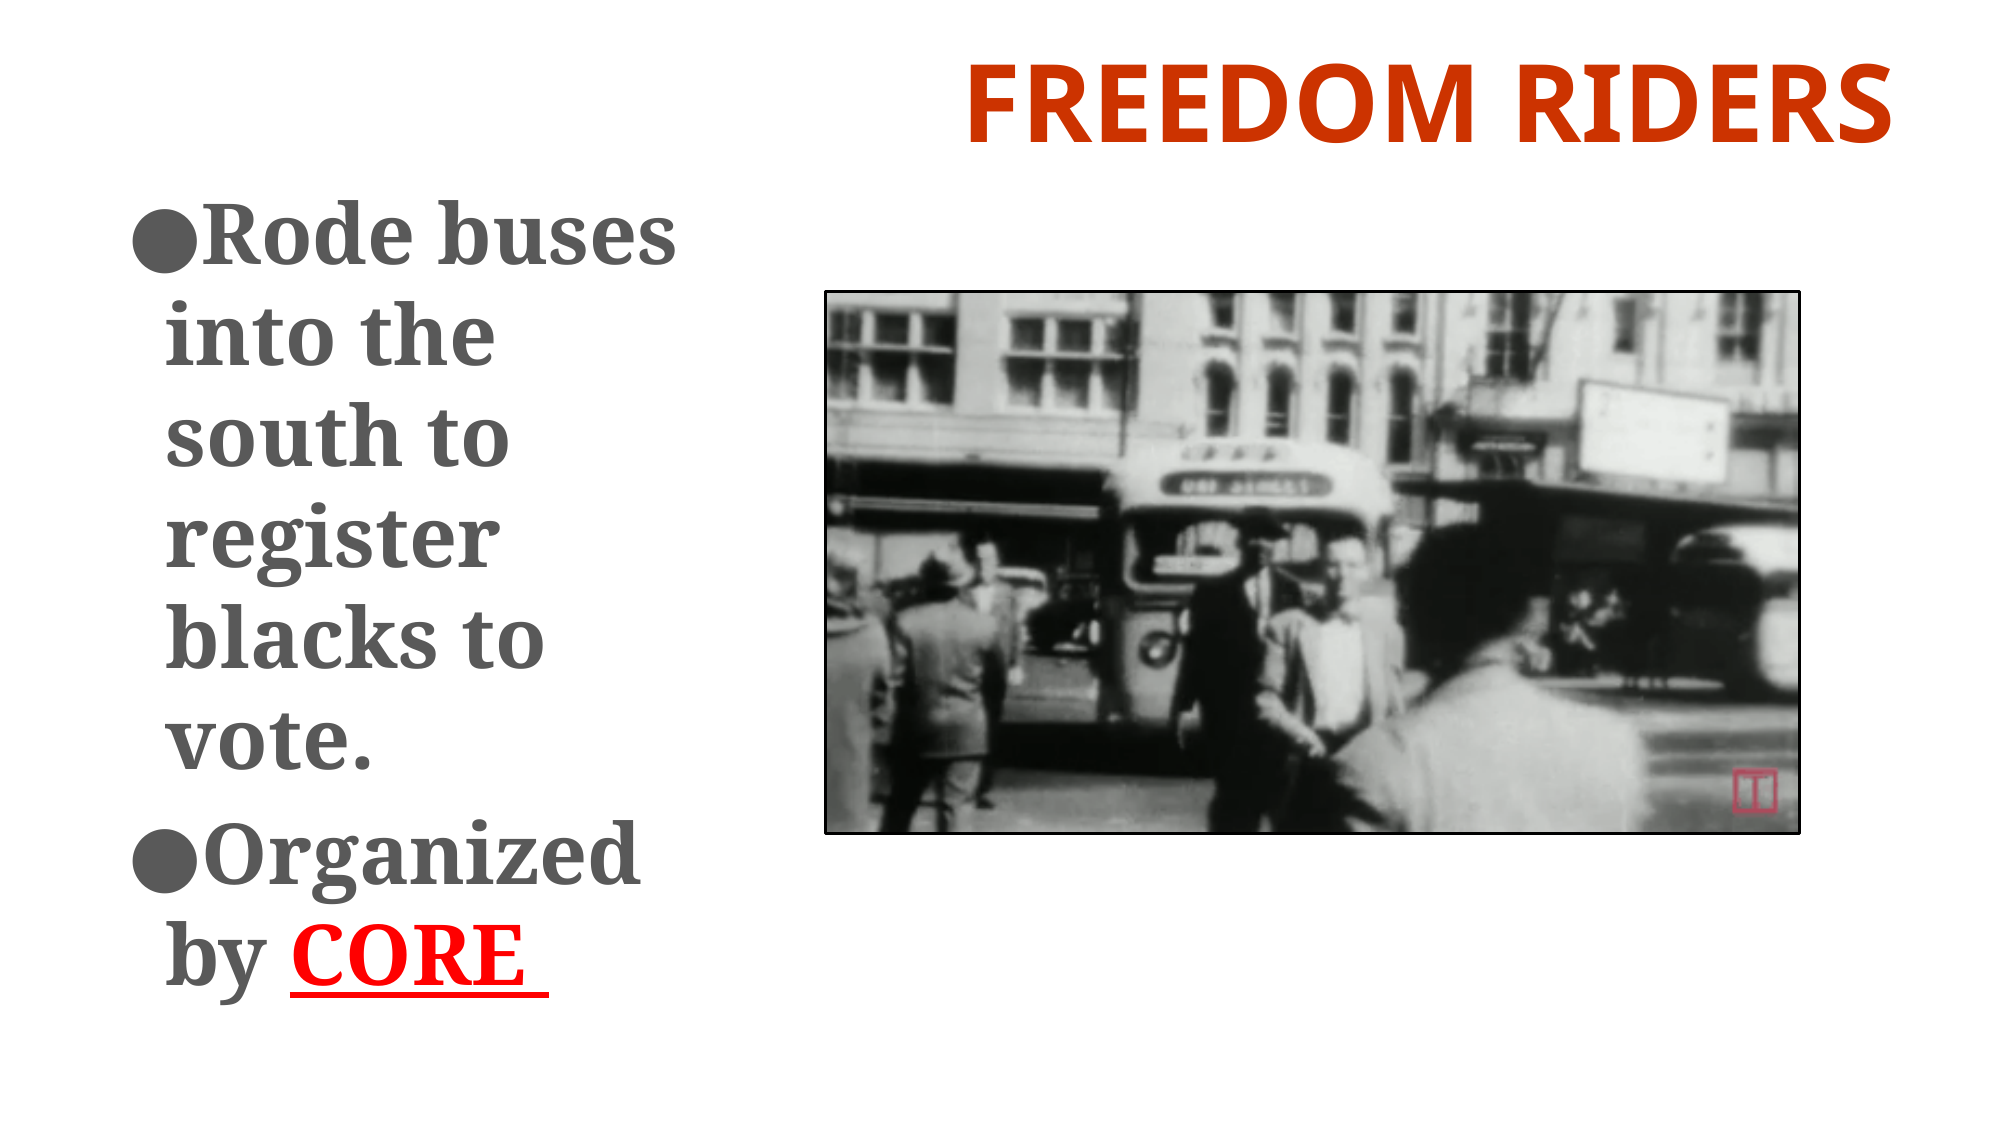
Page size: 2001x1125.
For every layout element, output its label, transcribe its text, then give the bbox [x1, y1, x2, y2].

title FREEDOM RIDERS [240, 41, 1911, 287]
picture [826, 292, 1799, 833]
list Rode buses into the south to register blacks to vote. Organized by CORE [113, 172, 752, 957]
